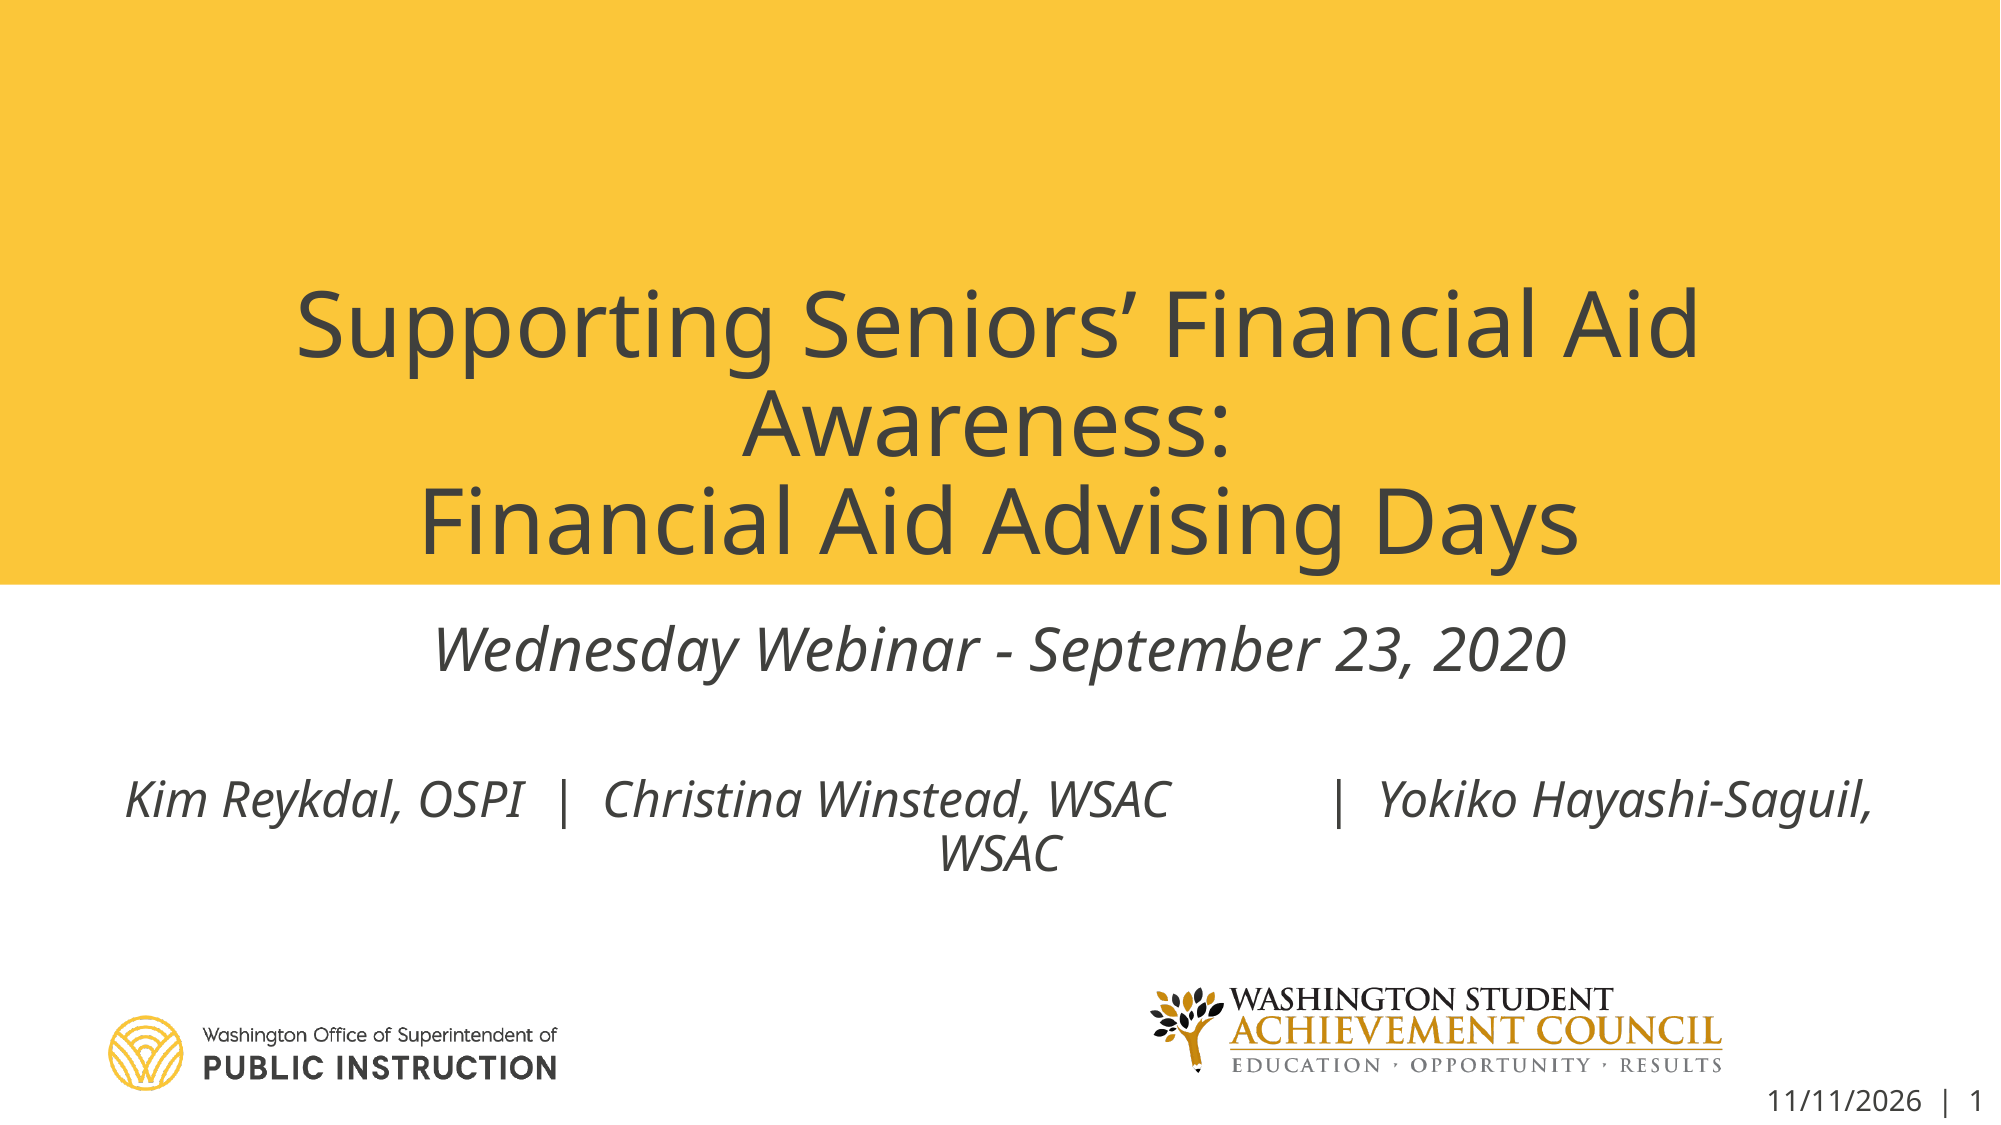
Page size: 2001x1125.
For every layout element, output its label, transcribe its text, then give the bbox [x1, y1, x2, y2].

subtitle Wednesday Webinar - September 23, 2020 [249, 611, 1750, 693]
title Supporting Seniors’ Financial Aid Awareness: Financial Aid Advising Days [207, 190, 1793, 583]
text_box 9/23/2020 | 1 [1743, 1074, 2000, 1125]
picture [1128, 964, 1744, 1100]
picture [108, 1015, 558, 1091]
text_box Kim Reykdal, OSPI | Christina Winstead, WSAC | Yokiko Hayashi-Saguil, WSAC [95, 767, 1905, 890]
